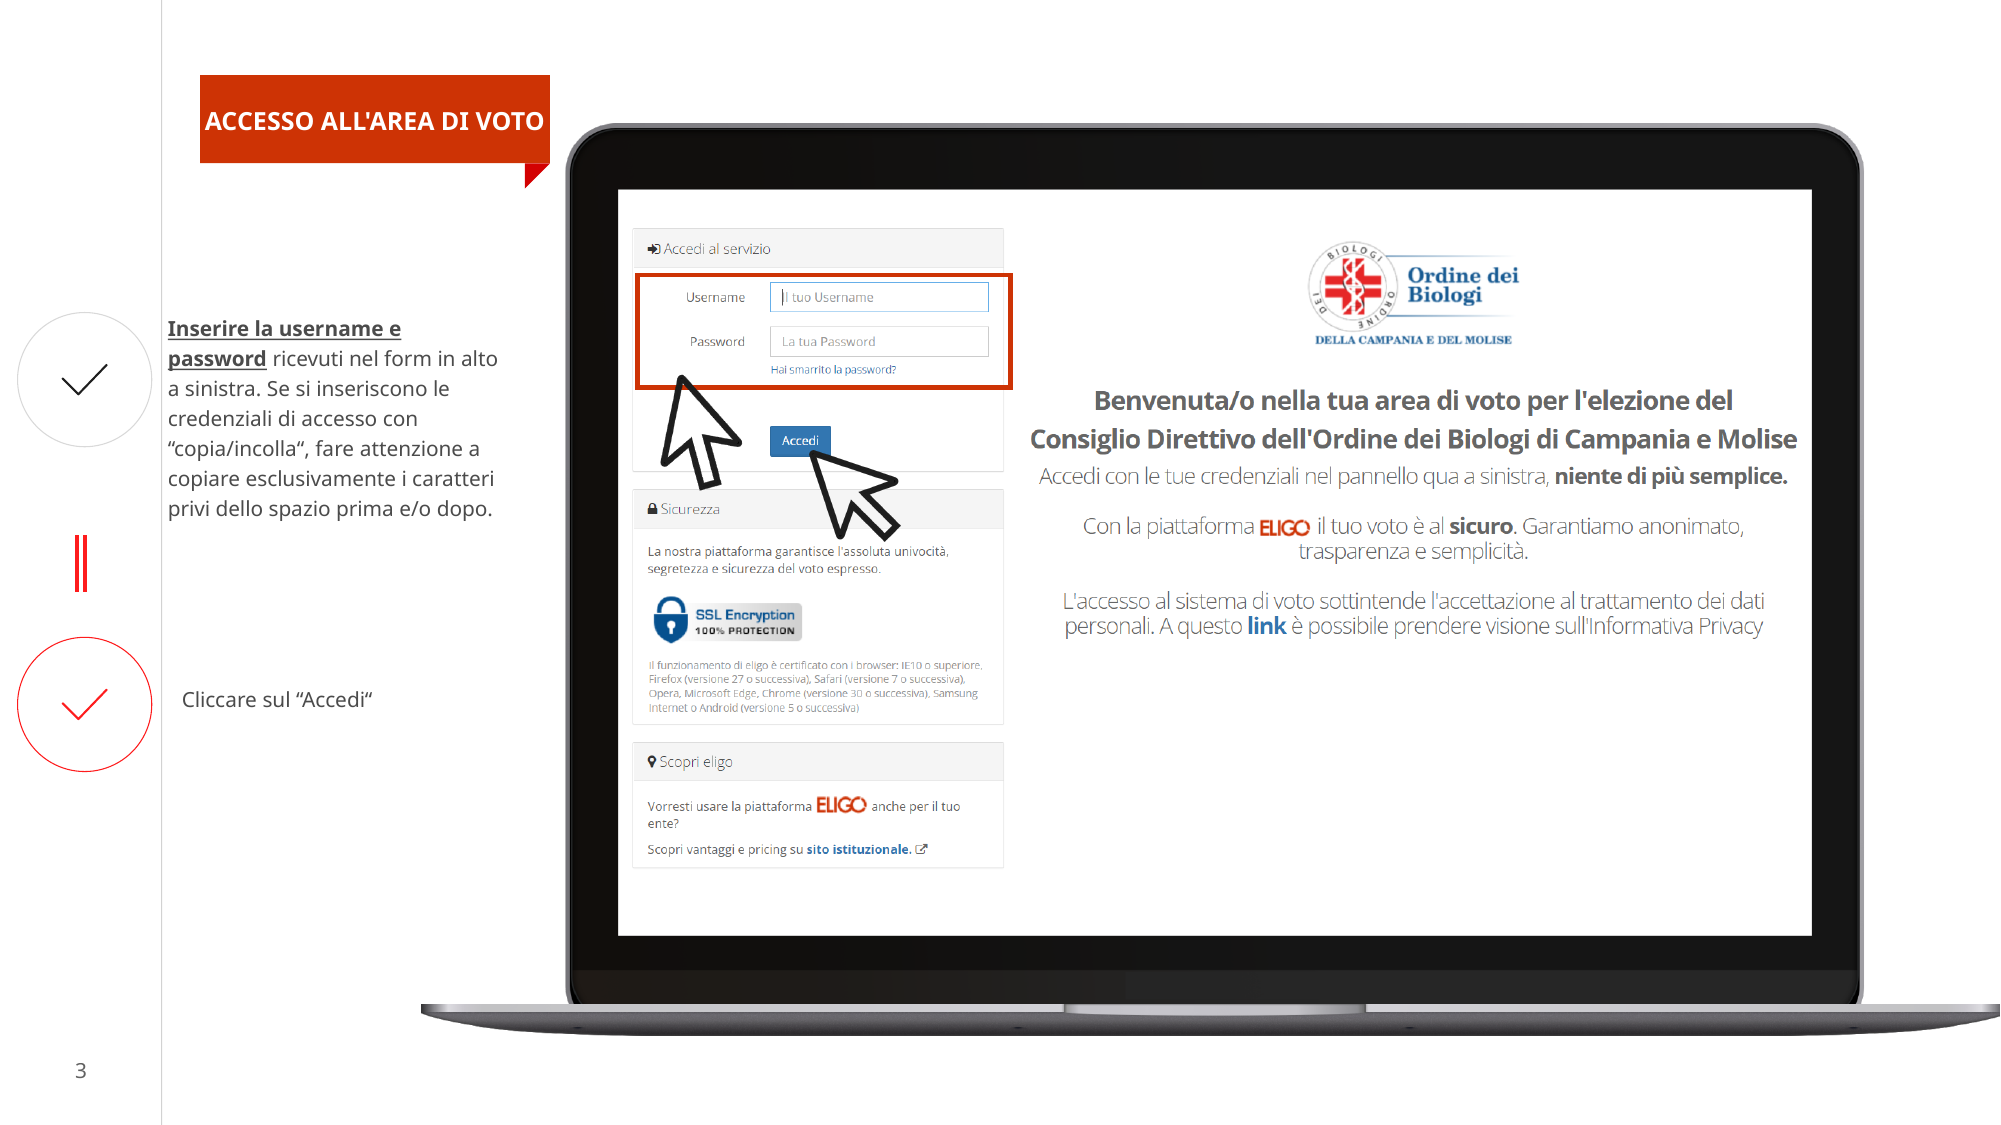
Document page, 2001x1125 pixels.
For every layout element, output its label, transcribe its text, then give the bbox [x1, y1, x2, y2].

slide_number 3 [38, 1052, 123, 1091]
picture [421, 123, 2000, 1055]
text_box [167, 290, 416, 334]
text_box [16, 311, 153, 448]
text_box Inserire la username e password ricevuti nel form in alto a sinistra. Se si inseriscono le credenziali di accesso con “copia/incolla“, fare attenzione a copiare esclusivamente i caratteri privi dello spazio prima e/o dopo. [168, 303, 416, 558]
text_box [61, 688, 108, 721]
text_box ACCESSO ALL'AREA DI VOTO [199, 74, 551, 164]
text_box Cliccare sul “Accedi“ [181, 674, 407, 719]
text_box [16, 636, 153, 773]
text_box [61, 363, 108, 396]
